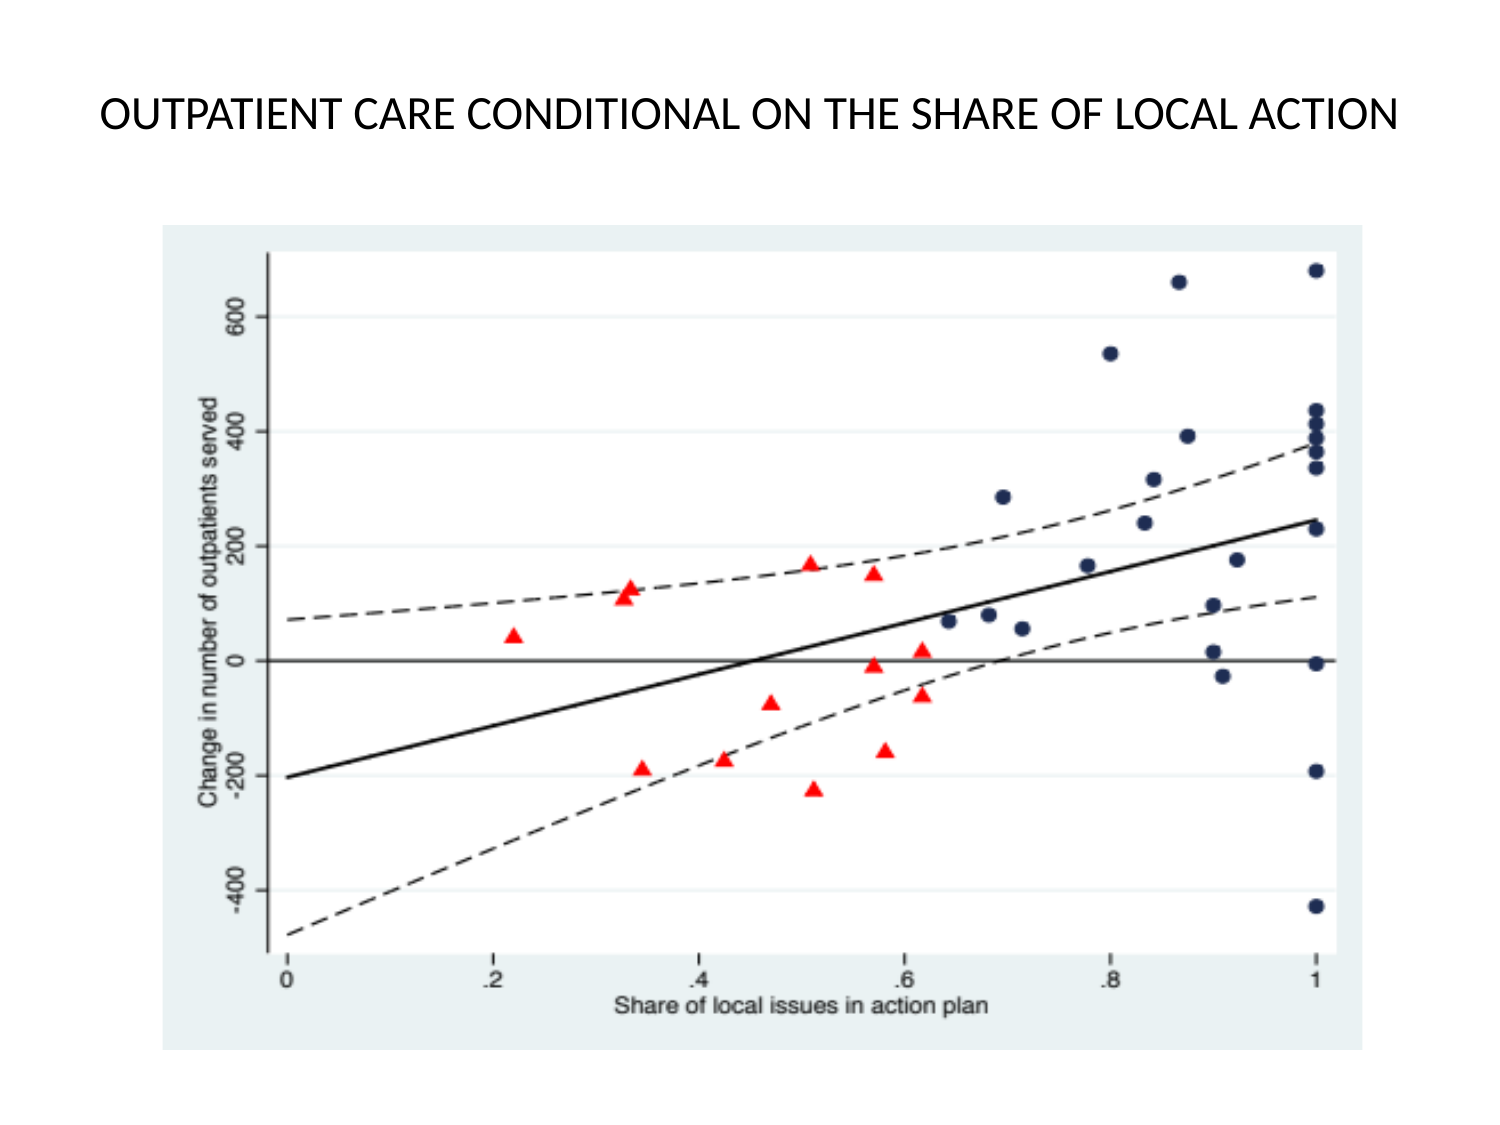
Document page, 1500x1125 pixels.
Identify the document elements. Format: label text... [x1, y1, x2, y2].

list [162, 224, 1363, 1051]
title outpatient care conditional on the share of local action [75, 45, 1425, 233]
